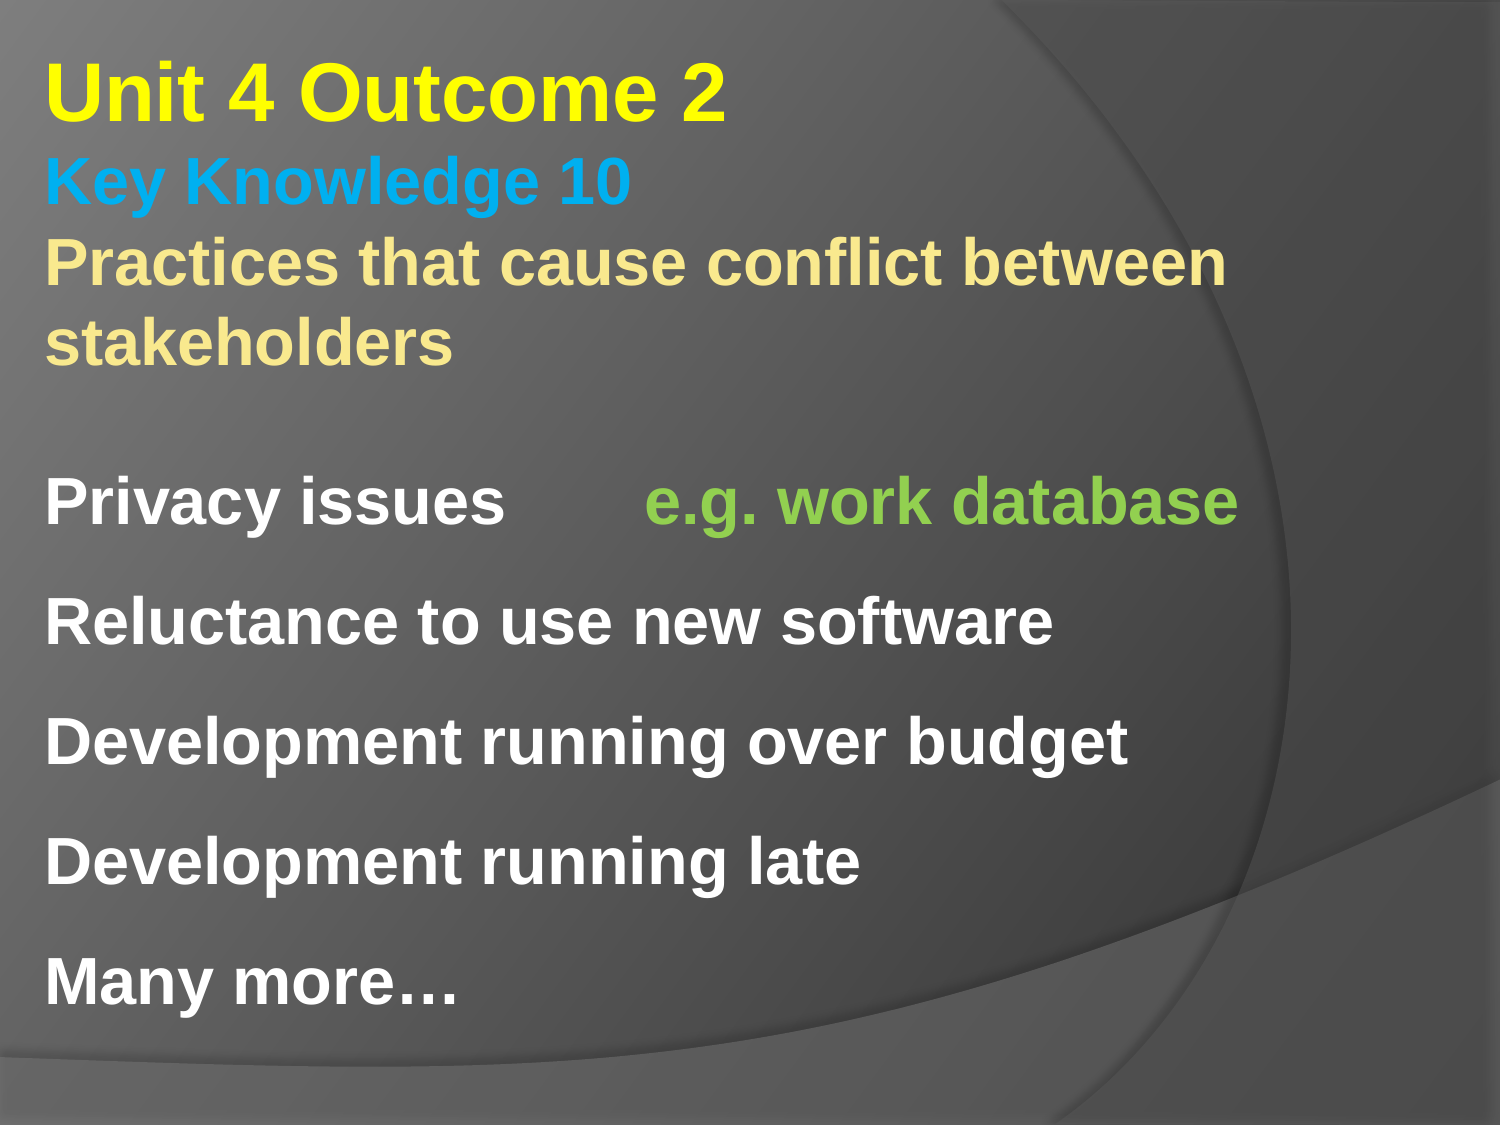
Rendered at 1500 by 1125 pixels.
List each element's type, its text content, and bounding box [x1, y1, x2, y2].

text_box Unit 4 Outcome 2 Key Knowledge 10 Practices that cause conflict between stakeholders Privacy issues e.g. work database Reluctance to use new software Development running over budget Development running late Many more… [29, 30, 1500, 1025]
